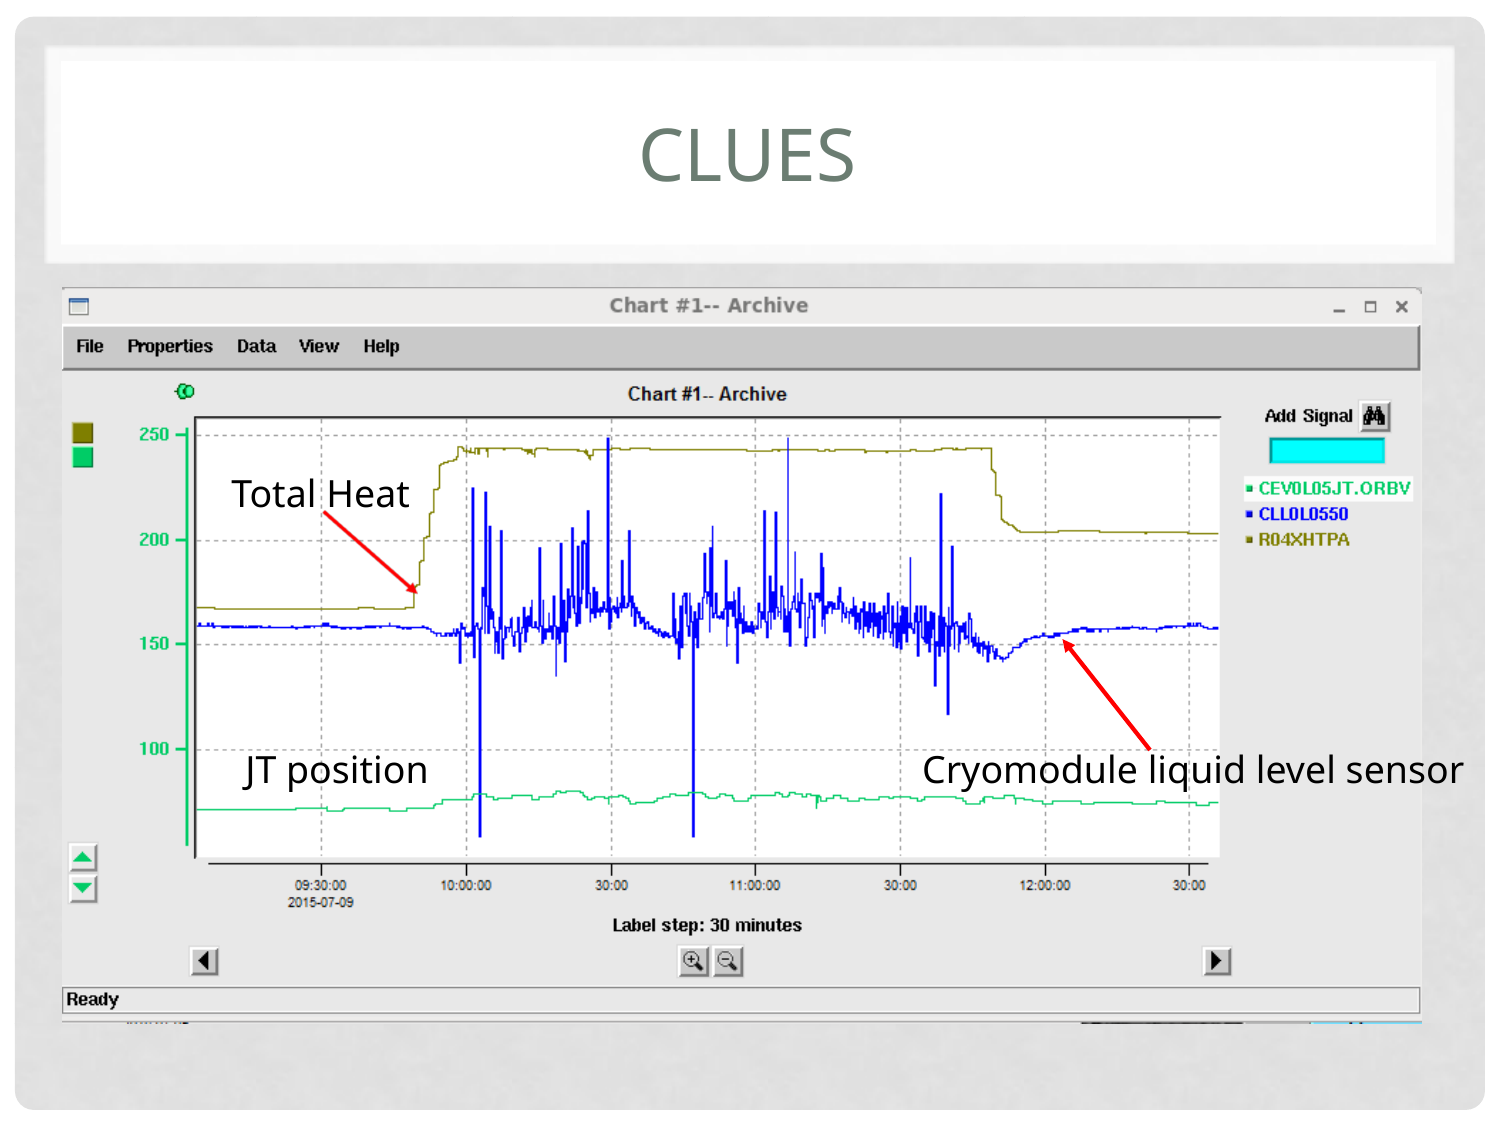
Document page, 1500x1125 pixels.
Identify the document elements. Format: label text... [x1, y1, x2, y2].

picture [62, 287, 1423, 1025]
title Clues [69, 66, 1425, 238]
text_box Cryomodule liquid level sensor [1423, 738, 1481, 798]
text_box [1062, 638, 1151, 751]
